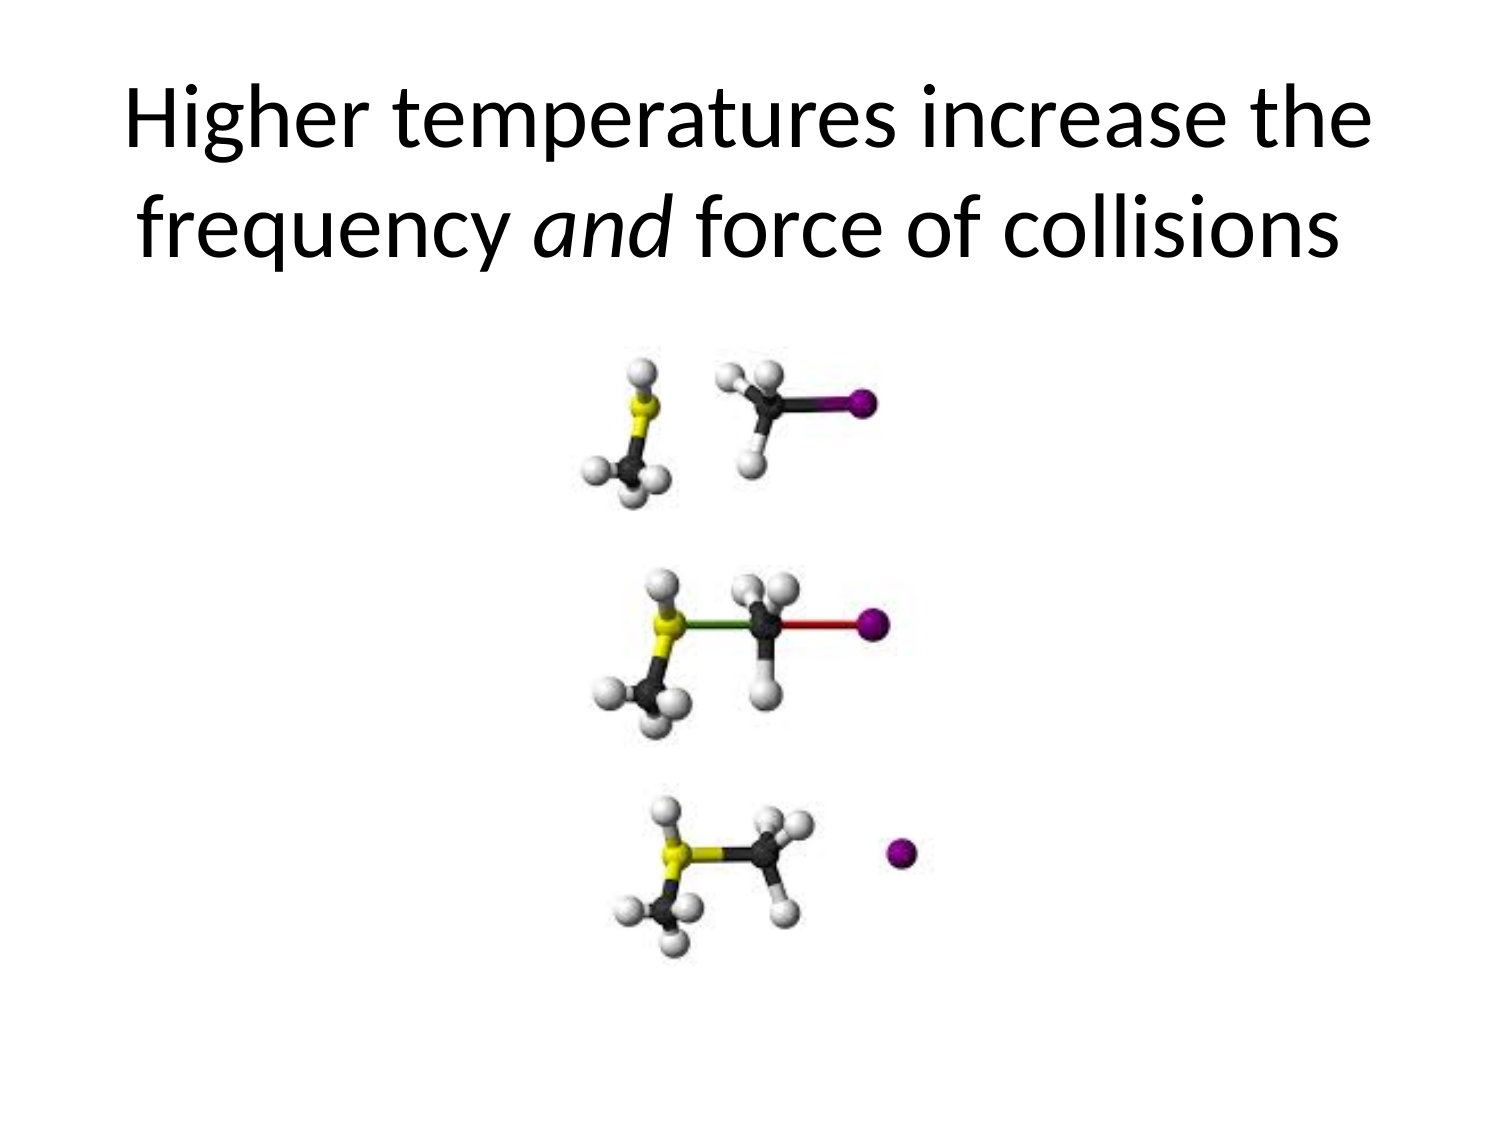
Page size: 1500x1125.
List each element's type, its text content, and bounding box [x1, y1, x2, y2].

picture [551, 329, 948, 989]
title Higher temperatures increase the frequency and force of collisions [75, 45, 1425, 287]
